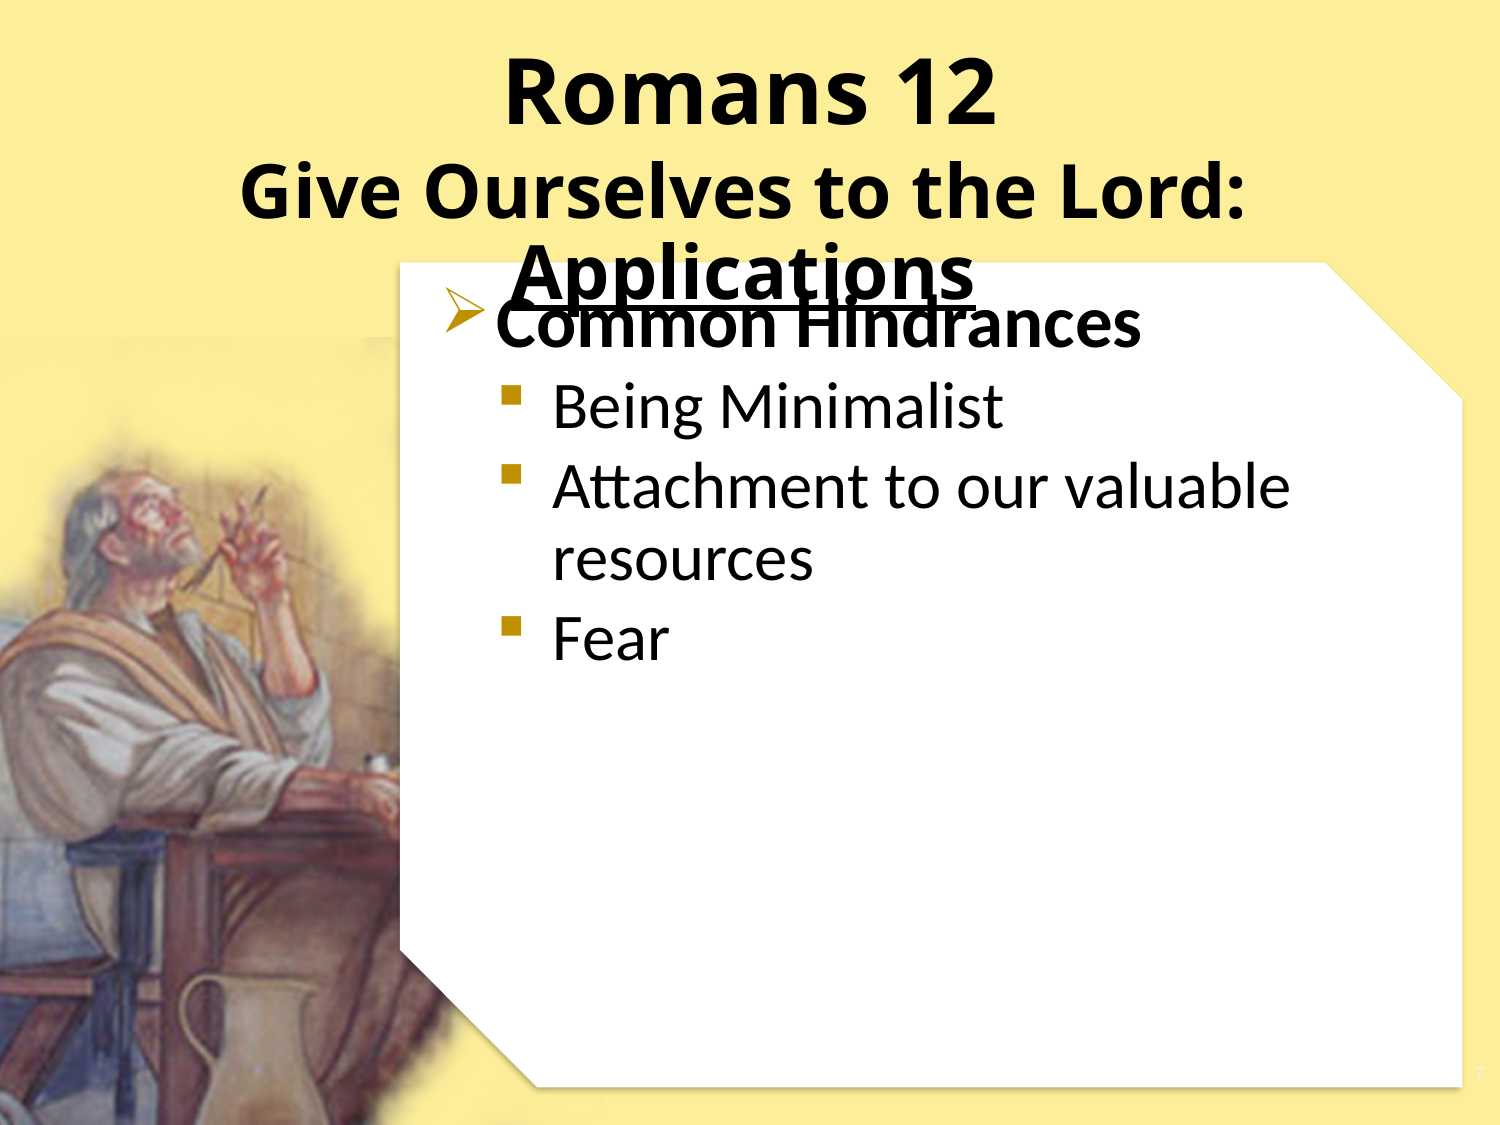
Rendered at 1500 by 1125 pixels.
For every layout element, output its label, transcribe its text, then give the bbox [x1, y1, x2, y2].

title Romans 12 [103, 37, 1397, 141]
picture [0, 337, 604, 1125]
subtitle Give Ourselves to the Lord: Applications [50, 146, 1438, 235]
list Common Hindrances Being Minimalist Attachment to our valuable resources Fear [425, 275, 1475, 1063]
slide_number 7 [1162, 1042, 1500, 1103]
